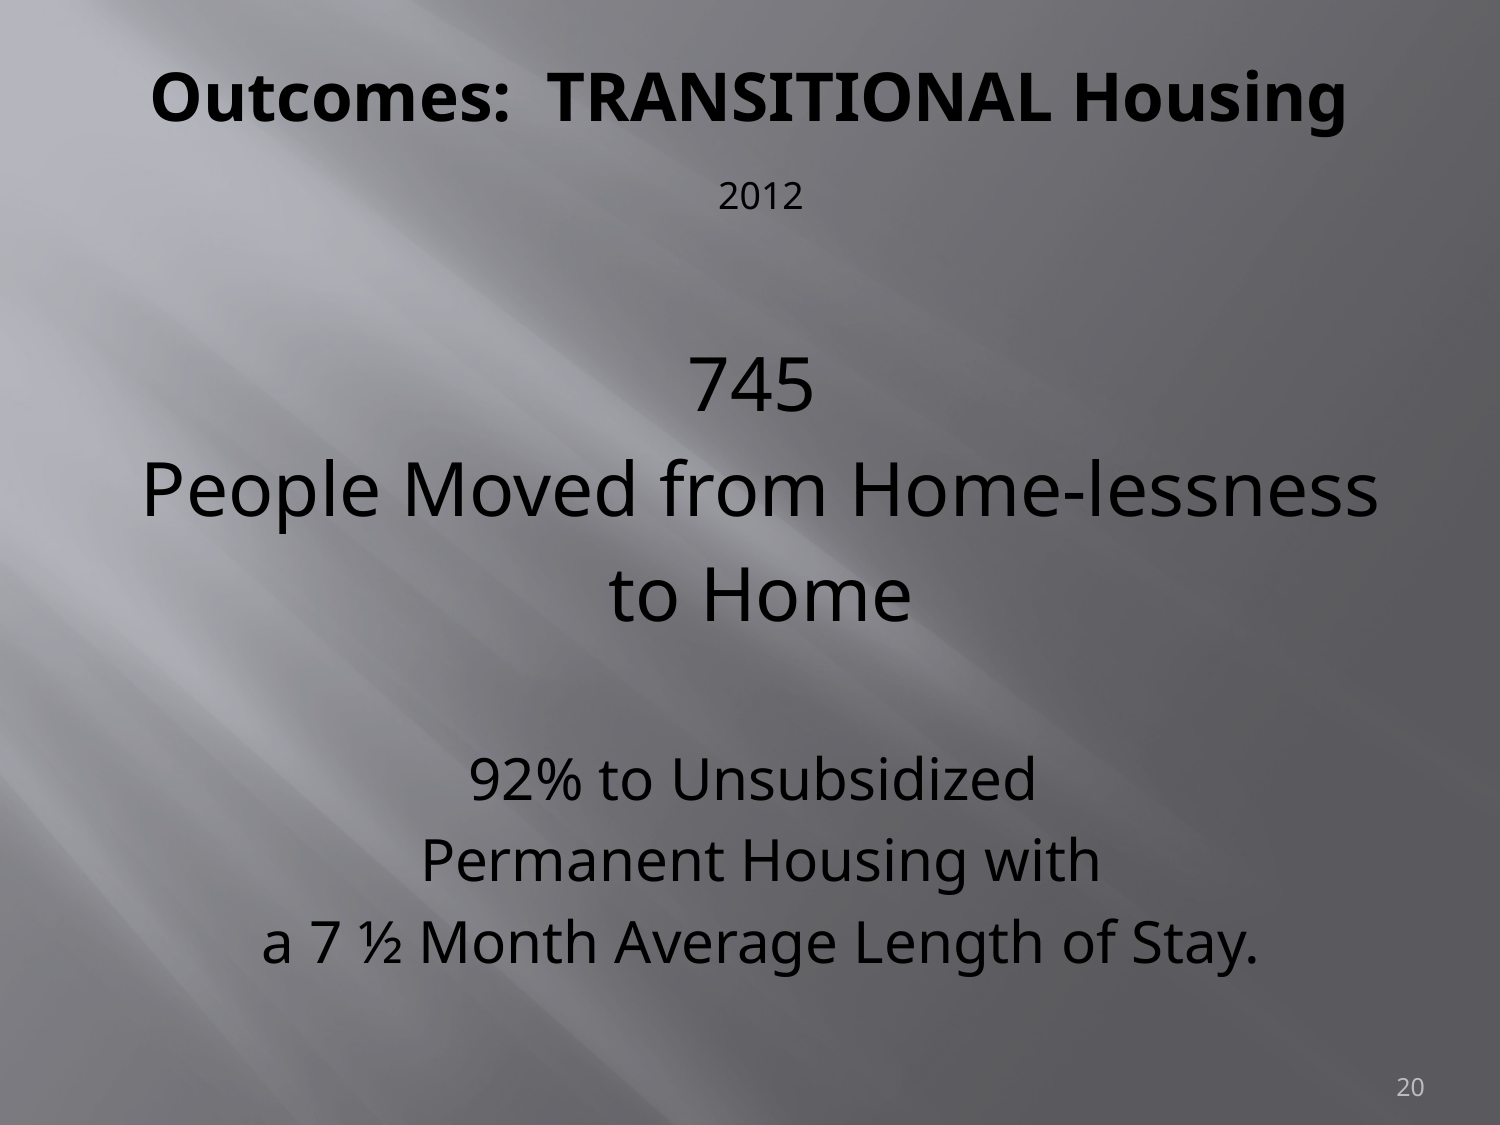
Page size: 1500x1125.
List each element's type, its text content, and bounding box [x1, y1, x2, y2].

slide_number 20 [1299, 1052, 1425, 1113]
list 2012 745 People Moved from Home-lessness to Home 92% to Unsubsidized Permanent Housing with a 7 ½ Month Average Length of Stay. [75, 164, 1425, 1035]
title Outcomes: TRANSITIONAL Housing [0, 45, 1500, 233]
